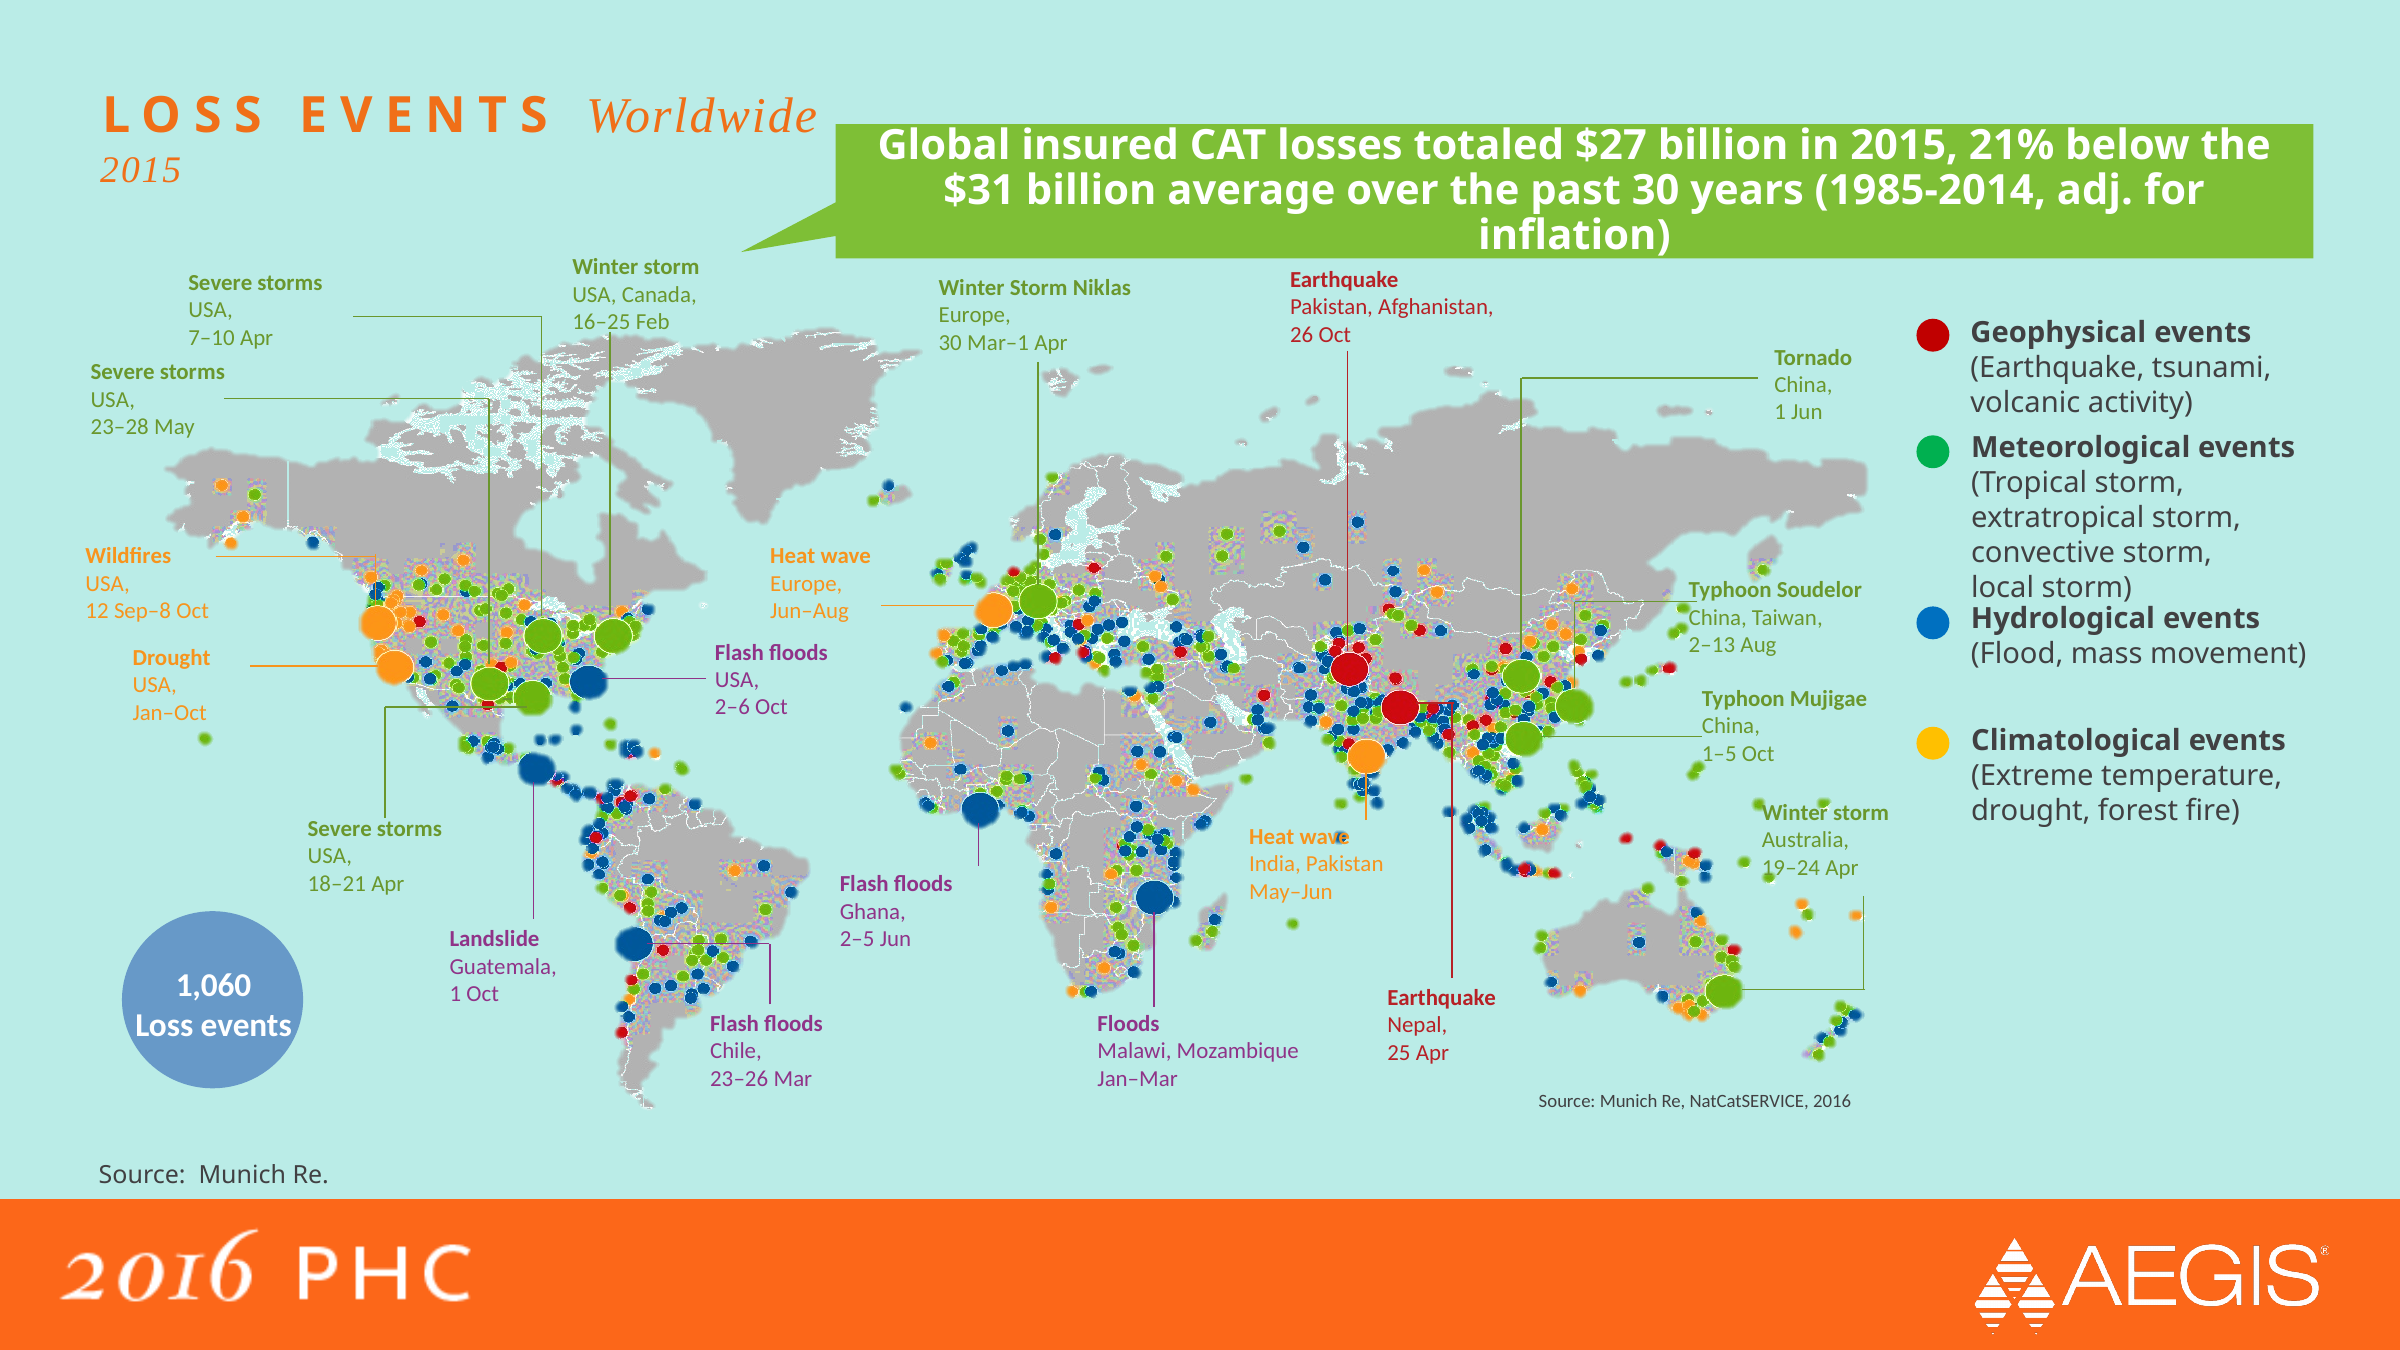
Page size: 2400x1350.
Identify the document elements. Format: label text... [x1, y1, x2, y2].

picture [0, 1199, 2400, 1350]
title loss events Worldwide [86, 75, 2247, 151]
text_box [112, 910, 315, 1089]
text_box 2015 [85, 137, 2173, 223]
text_box Source: Munich Re. [83, 1150, 344, 1196]
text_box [63, 240, 1976, 1133]
text_box Global insured CAT losses totaled $27 billion in 2015, 21% below the $31 billion average over the past 30 years (1985-2014, adj. for inflation) [769, 124, 2314, 259]
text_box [1955, 305, 2400, 836]
